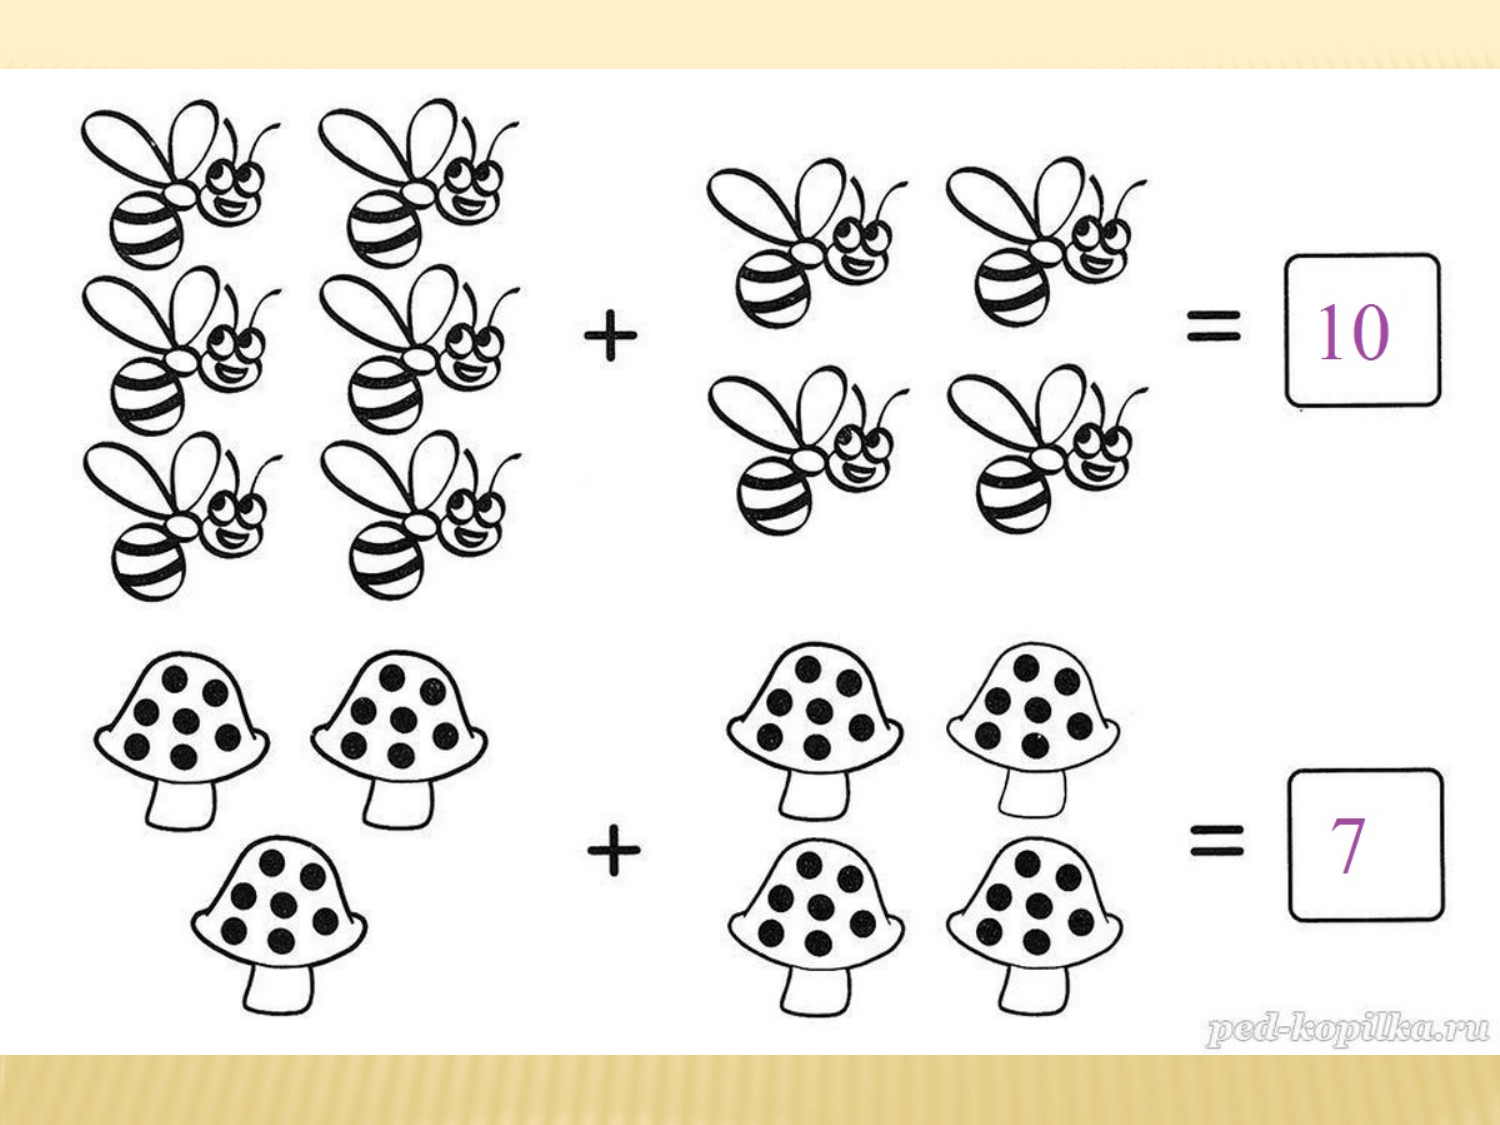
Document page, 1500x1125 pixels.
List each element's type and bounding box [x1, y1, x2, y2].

picture [0, 69, 1500, 1056]
